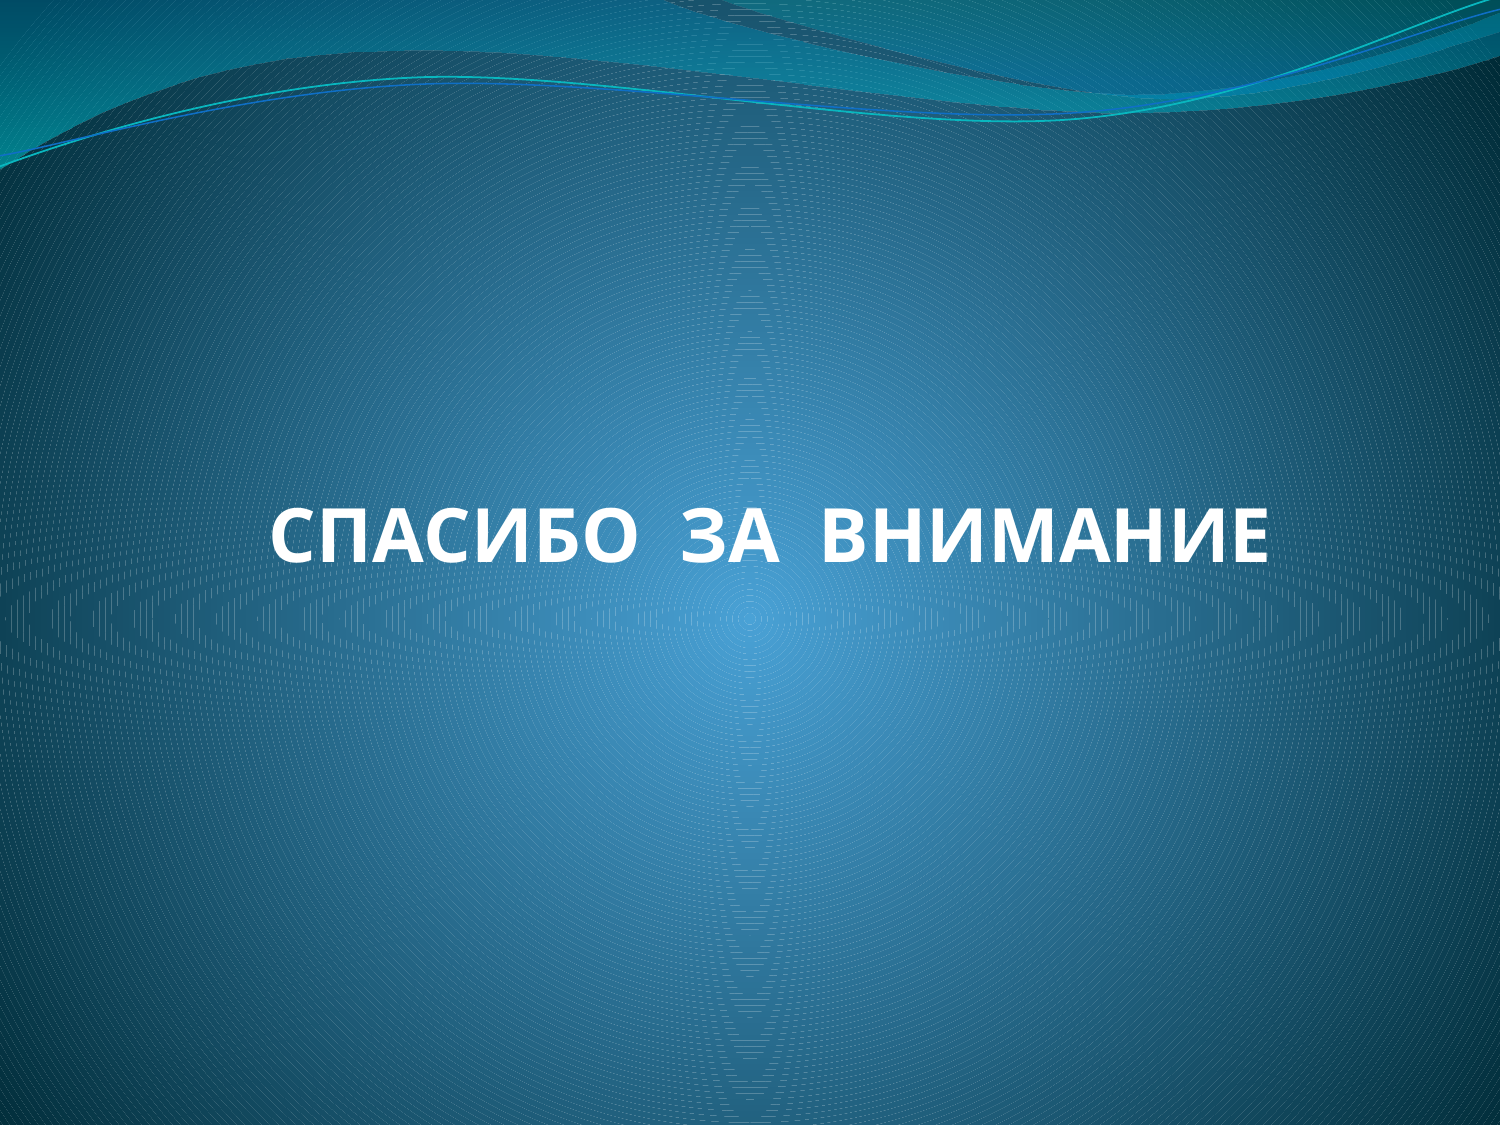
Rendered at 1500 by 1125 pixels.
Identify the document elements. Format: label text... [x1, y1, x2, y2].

text_box СПАСИБО ЗА ВНИМАНИЕ [253, 480, 1288, 586]
